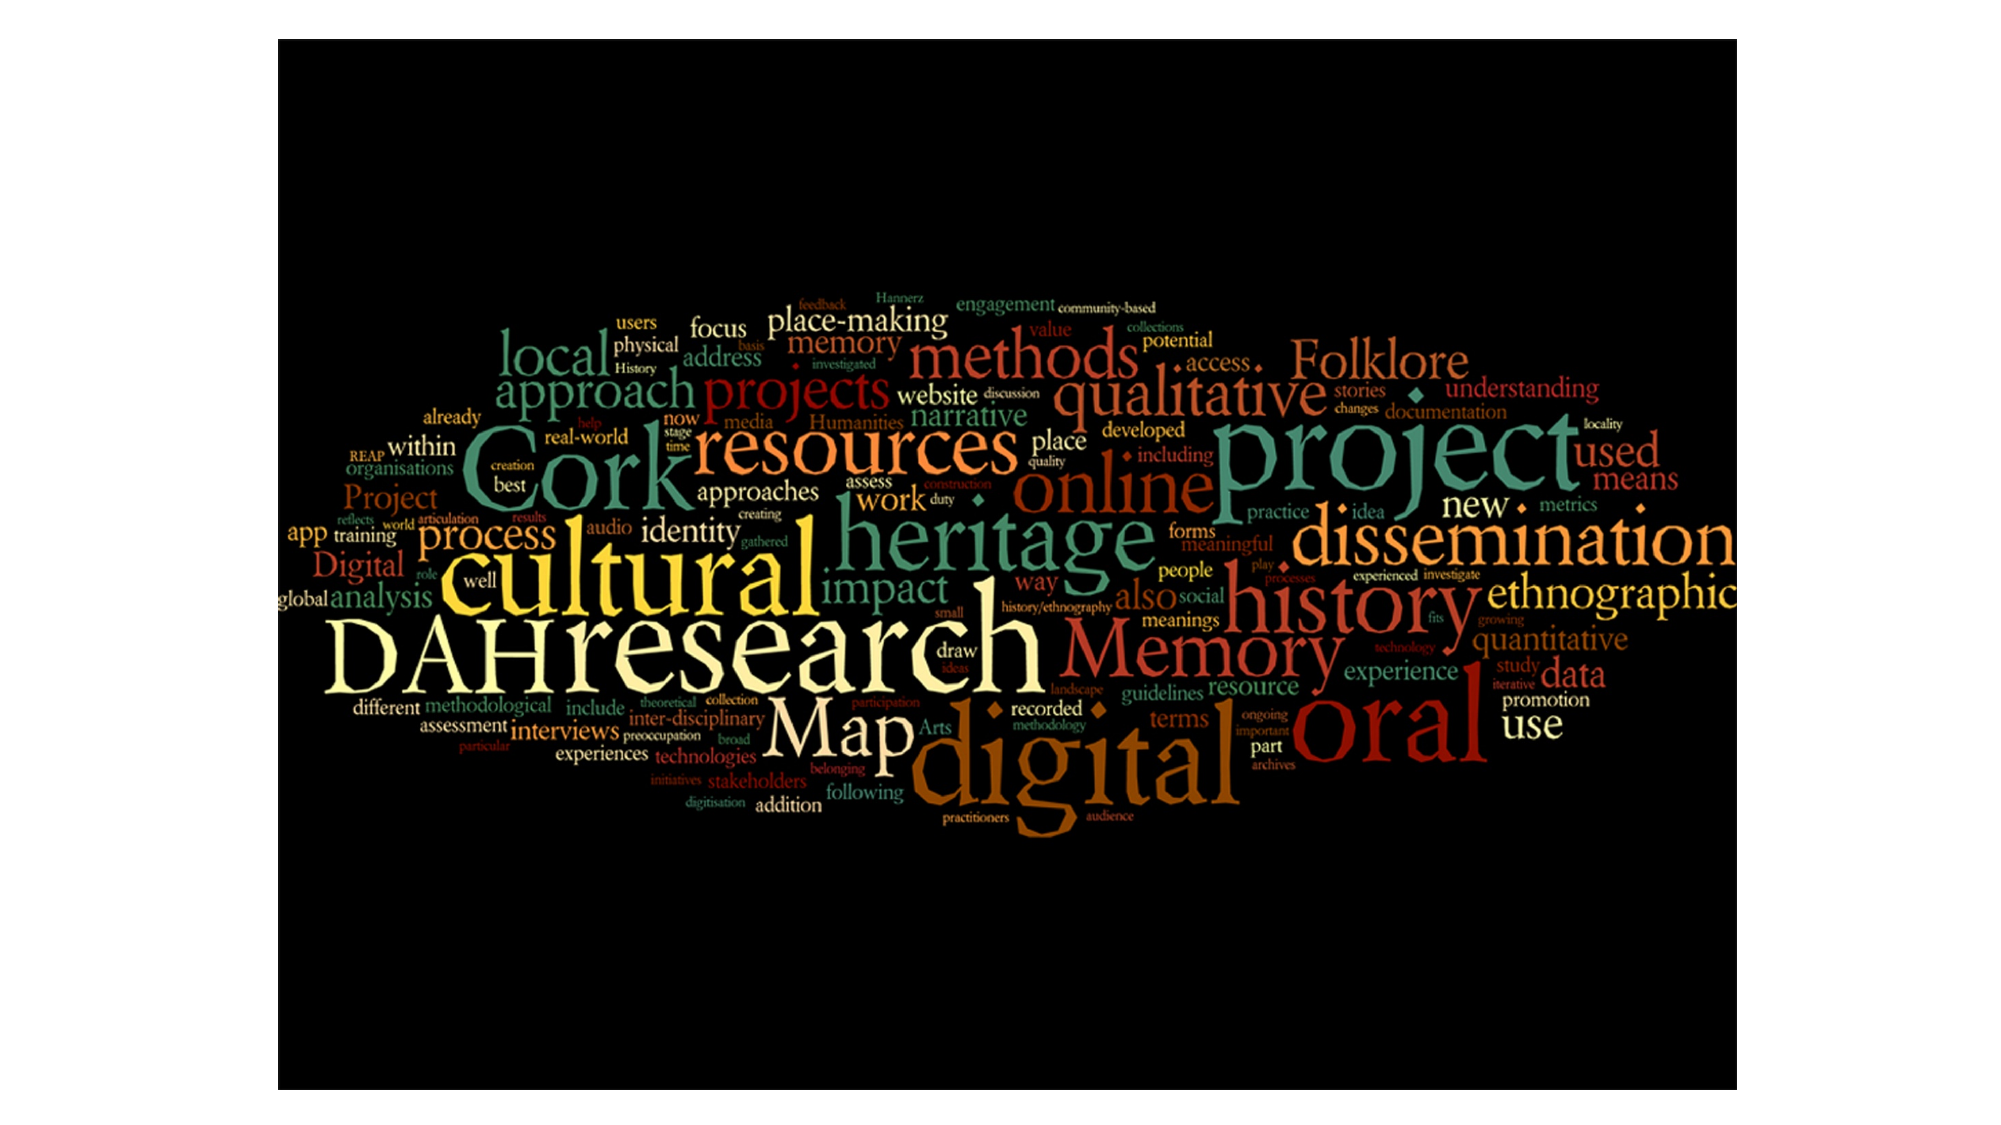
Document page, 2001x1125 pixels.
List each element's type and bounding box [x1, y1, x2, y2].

picture [278, 39, 1737, 1090]
